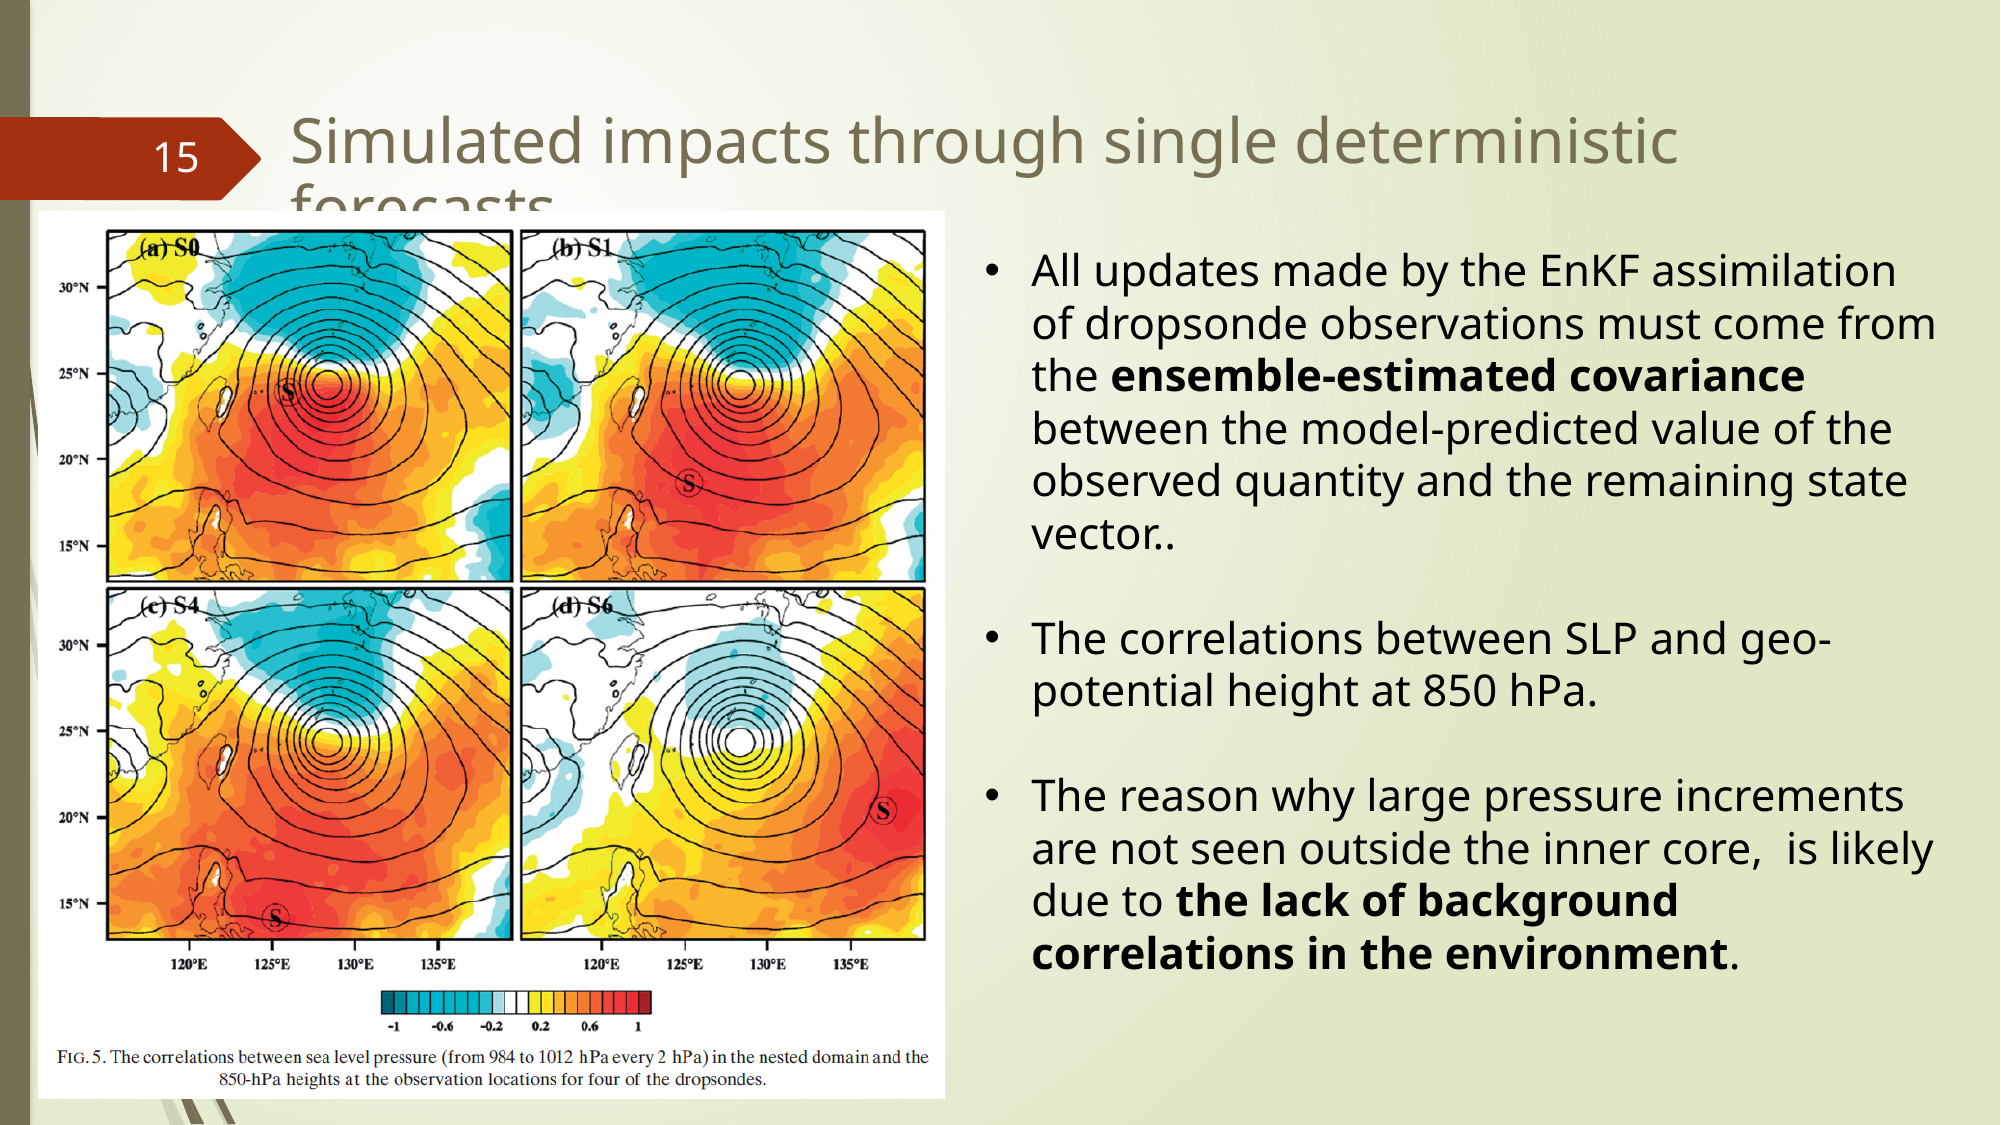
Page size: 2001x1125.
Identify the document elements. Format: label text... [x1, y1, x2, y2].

title Simulated impacts through single deterministic forecasts [275, 102, 1975, 313]
slide_number 15 [87, 129, 216, 190]
text_box All updates made by the EnKF assimilation of dropsonde observations must come from the ensemble-estimated covariance between the model-predicted value of the observed quantity and the remaining state vector.. The correlations between SLP and geo-potential height at 850 hPa. The reason why large pressure increments are not seen outside the inner core, is likely due to the lack of background correlations in the environment. [969, 235, 1962, 1031]
picture [38, 211, 945, 1099]
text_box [37, 210, 944, 1098]
